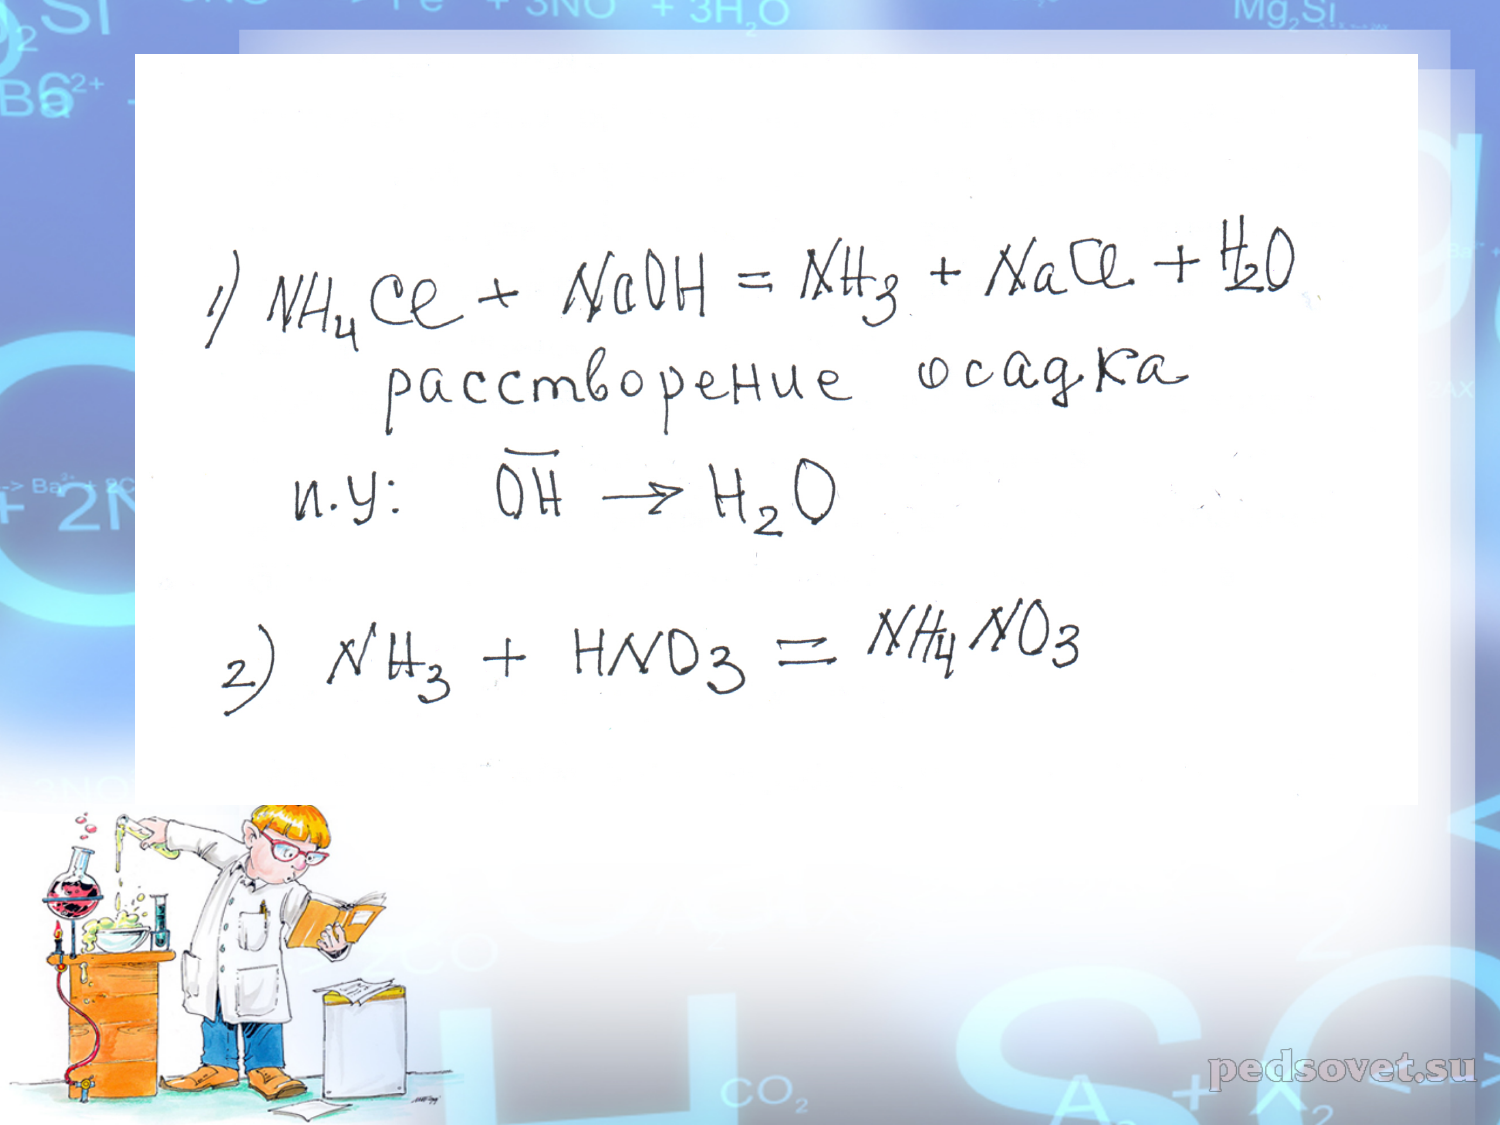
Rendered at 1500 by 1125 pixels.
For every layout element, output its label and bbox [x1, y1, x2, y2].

picture [0, 0, 1500, 1125]
list [138, 57, 1416, 803]
